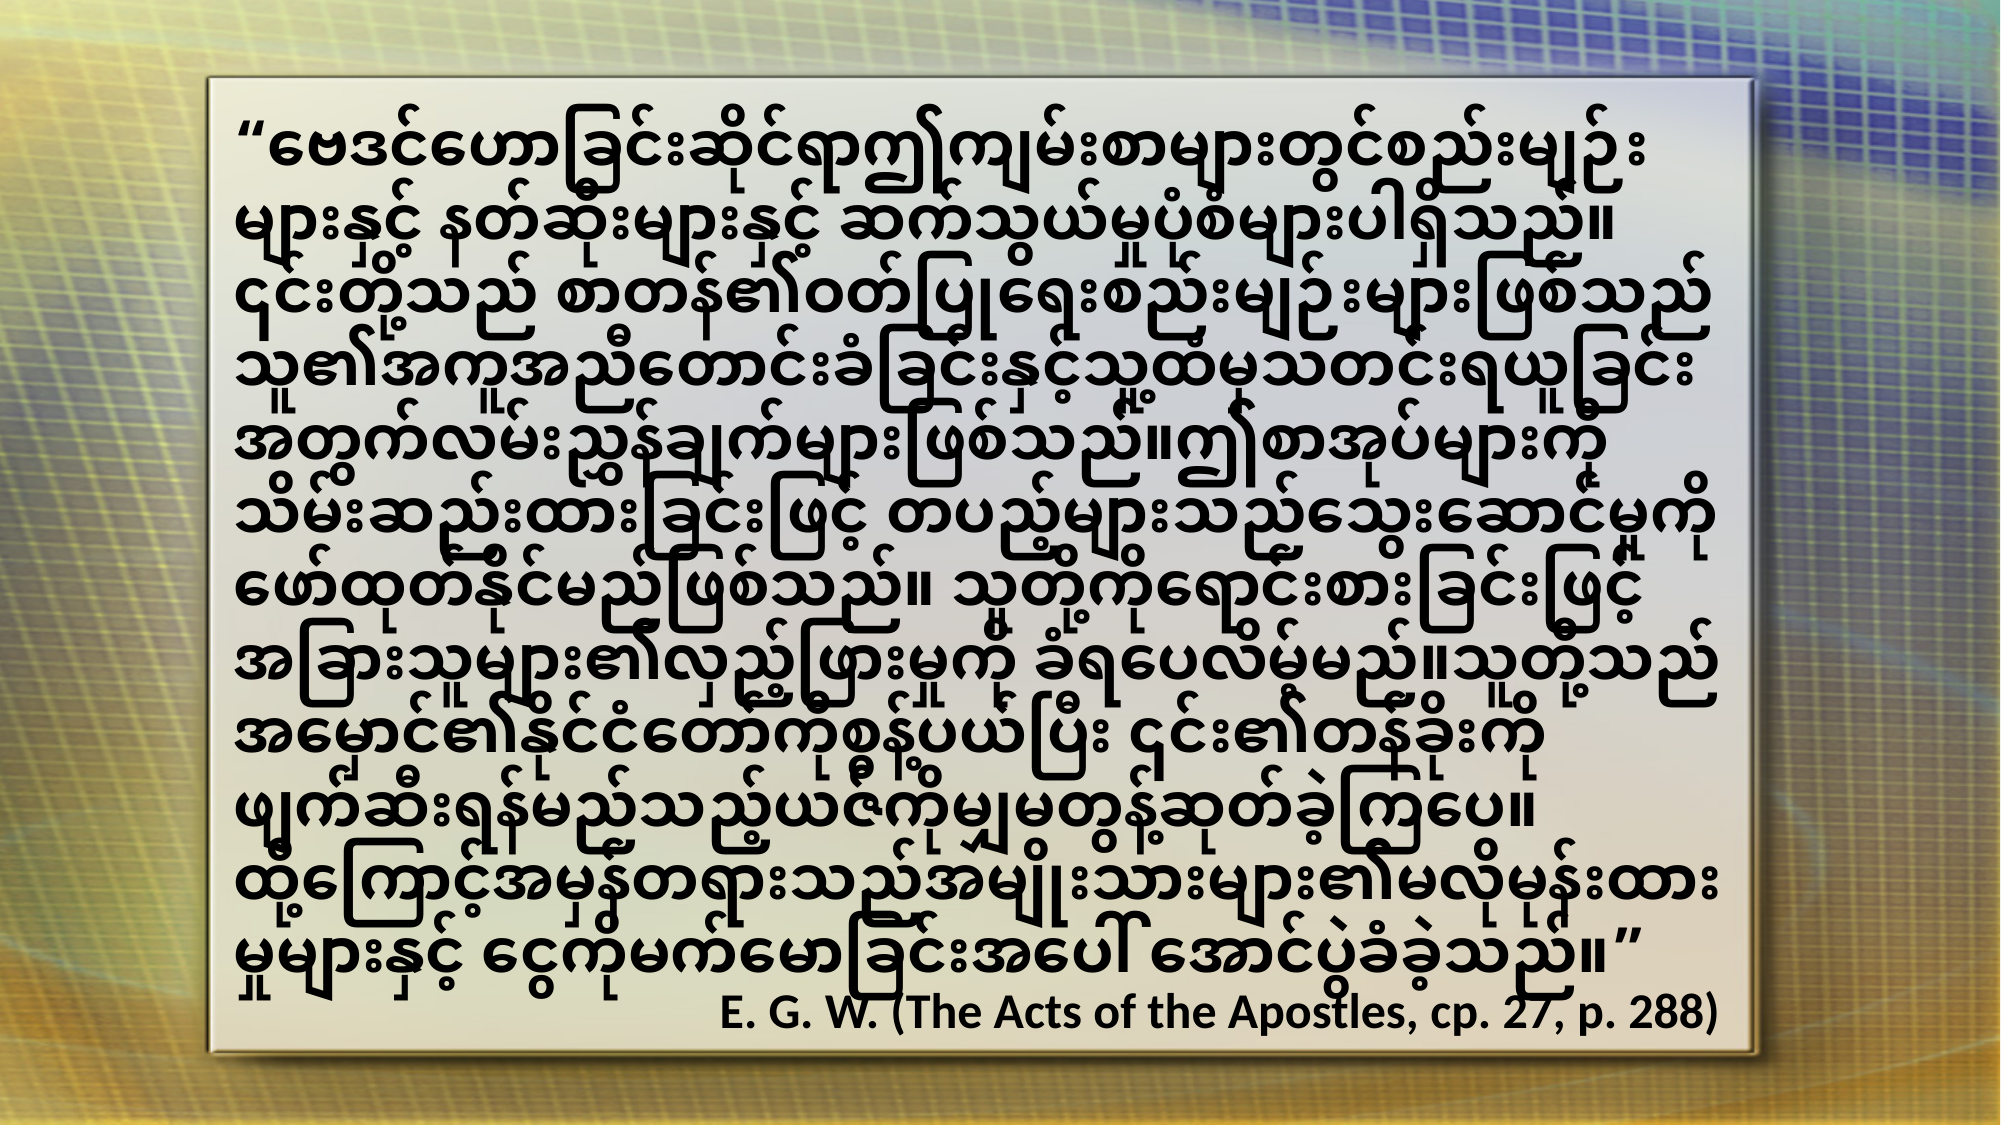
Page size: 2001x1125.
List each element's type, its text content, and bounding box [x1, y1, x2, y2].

text_box E. G. W. (The Acts of the Apostles, cp. 27, p. 288) [704, 970, 1735, 1046]
picture [0, 0, 2001, 1125]
text_box “ဗေဒင်ဟောခြင်းဆိုင်ရာဤကျမ်းစာများတွင်စည်းမျဉ်းများနှင့် နတ်ဆိုးများနှင့် ဆက်သွယ်မှုပုံစံများပါရှိသည်။ ၎င်းတို့သည် စာတန်၏ဝတ်ပြုရေးစည်းမျဉ်းများဖြစ်သည်သူ၏အကူအညီတောင်းခံခြင်းနှင့်သူ့ထံမှသတင်းရယူခြင်းအတွက်လမ်းညွှန်ချက်များဖြစ်သည်။ဤစာအုပ်များကိုသိမ်းဆည်းထားခြင်းဖြင့် တပည့်များသည်သွေးဆောင်မှုကိုဖော်ထုတ်နိုင်မည်ဖြစ်သည်။ သူတို့ကိုရောင်းစားခြင်းဖြင့်အခြားသူများ၏လှည့်ဖြားမှုကို ခံရပေလိမ့်မည်။သူတို့သည်အမှောင်၏နိုင်ငံတော်ကိုစွန့်ပယ်ပြီး ၎င်း၏တန်ခိုးကိုဖျက်ဆီးရန်မည်သည့်ယဇ်ကိုမျှမတွန့်ဆုတ်ခဲ့ကြပေ။ထို့ကြောင့်အမှန်တရားသည်အမျိုးသားများ၏မလိုမုန်းထားမှုများနှင့် ငွေကိုမက်မောခြင်းအပေါ် အောင်ပွဲခံခဲ့သည်။” [218, 97, 1741, 993]
